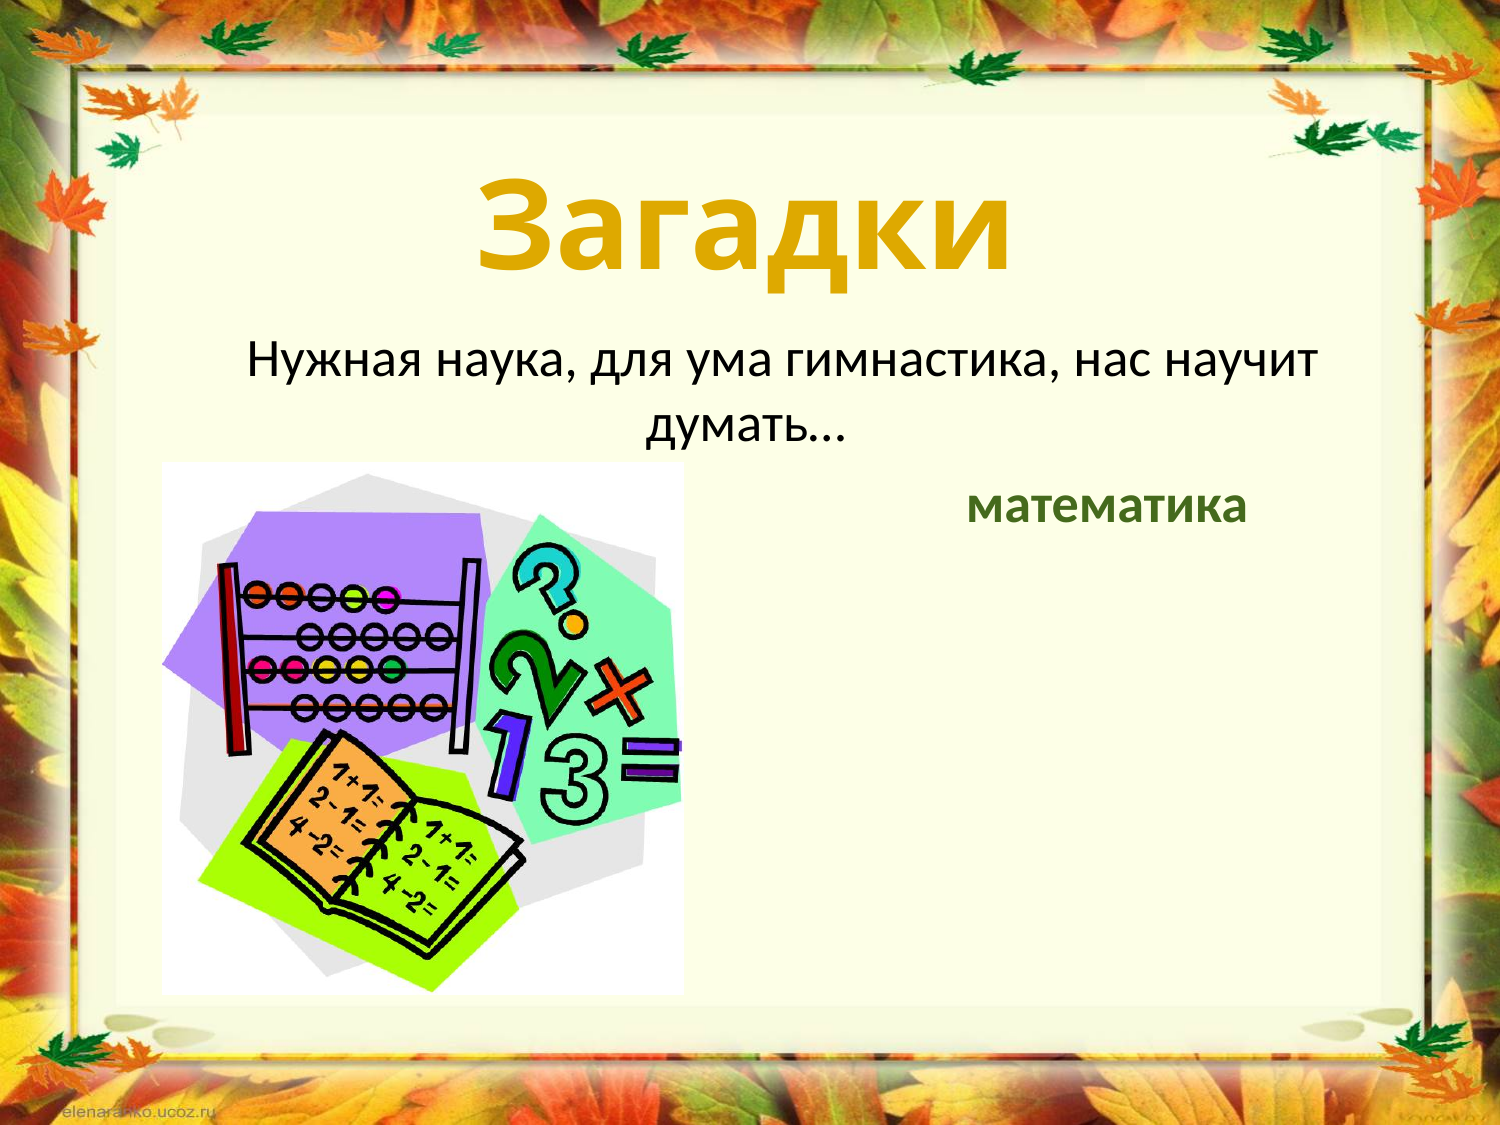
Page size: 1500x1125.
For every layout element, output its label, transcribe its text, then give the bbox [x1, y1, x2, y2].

text_box математика [773, 461, 1366, 541]
text_box Загадки [72, 80, 1420, 314]
text_box Нужная наука, для ума гимнастика, нас научит думать… [72, 314, 1420, 460]
picture [0, 0, 1500, 1125]
